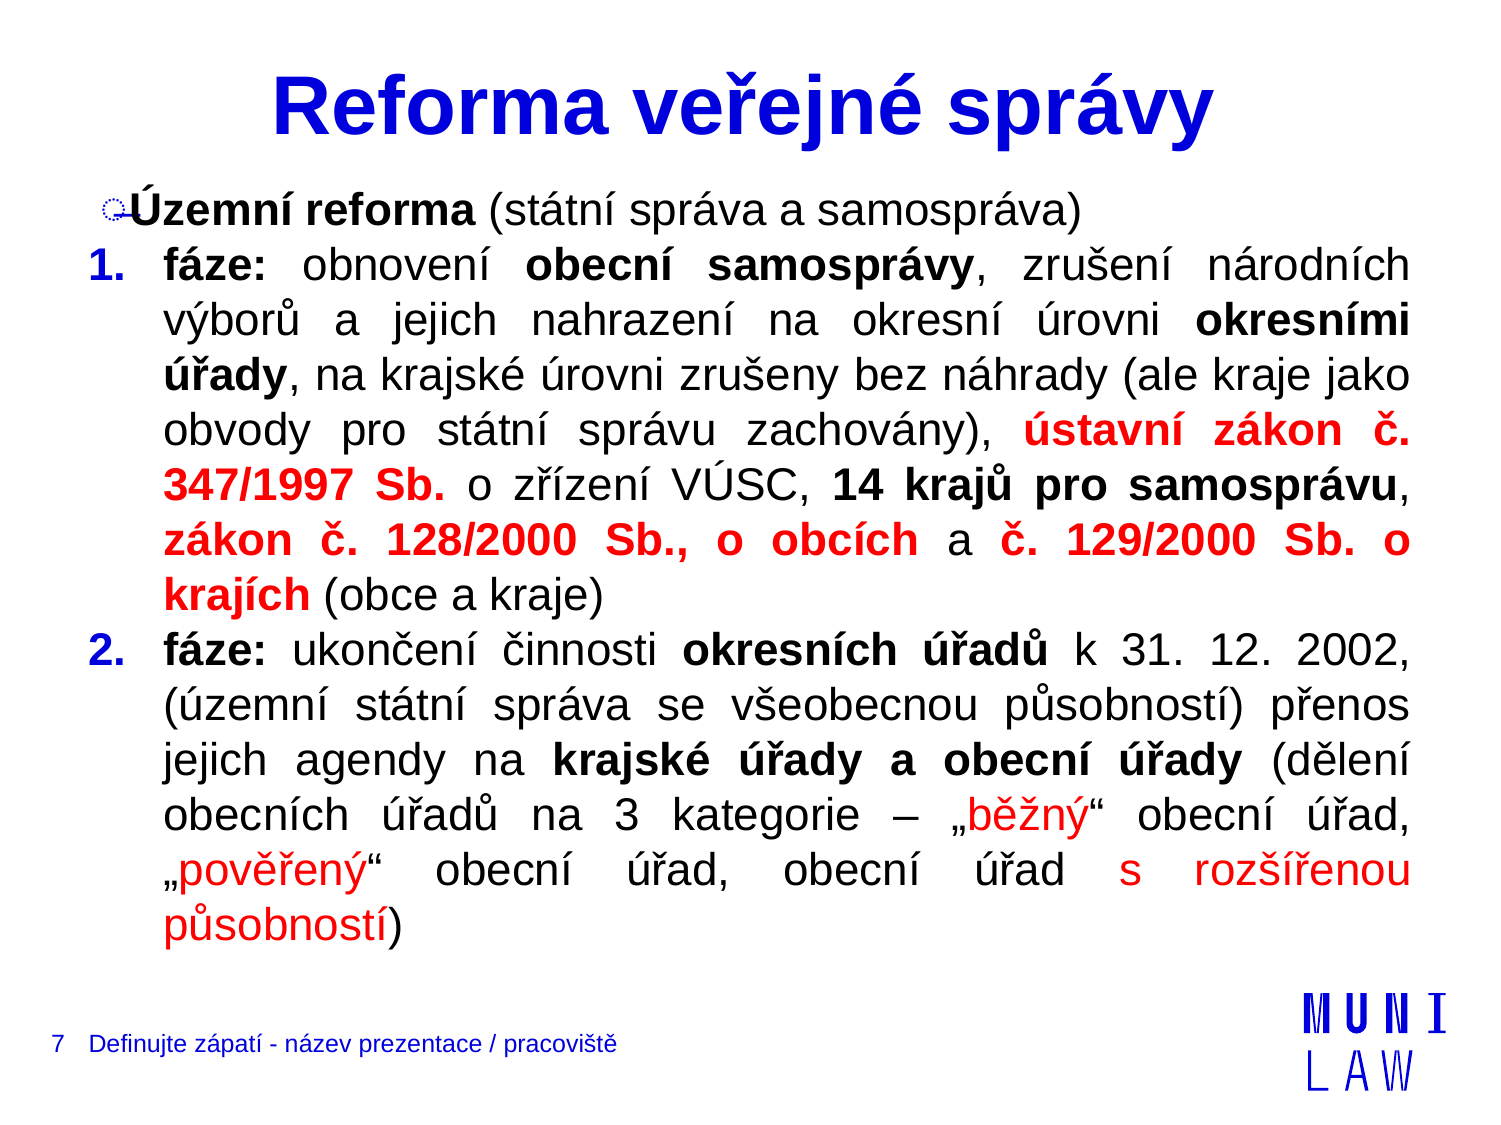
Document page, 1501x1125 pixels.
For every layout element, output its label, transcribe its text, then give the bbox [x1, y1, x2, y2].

slide_number 7 [50, 1021, 82, 1063]
list Územní reforma (státní správa a samospráva) fáze: obnovení obecní samosprávy, zrušení národních výborů a jejich nahrazení na okresní úrovni okresními úřady, na krajské úrovni zrušeny bez náhrady (ale kraje jako obvody pro státní správu zachovány), ústavní zákon č. 347/1997 Sb. o zřízení VÚSC, 14 krajů pro samosprávu, zákon č. 128/2000 Sb., o obcích a č. 129/2000 Sb. o krajích (obce a kraje) fáze: ukončení činnosti okresních úřadů k 31. 12. 2002, (územní státní správa se všeobecnou působností) přenos jejich agendy na krajské úřady a obecní úřady (dělení obecních úřadů na 3 kategorie – „běžný“ obecní úřad, „pověřený“ obecní úřad, obecní úřad s rozšířenou působností) [88, 179, 1412, 957]
title Reforma veřejné správy [81, 67, 1406, 142]
footer Definujte zápatí - název prezentace / pracoviště [88, 1021, 1064, 1063]
